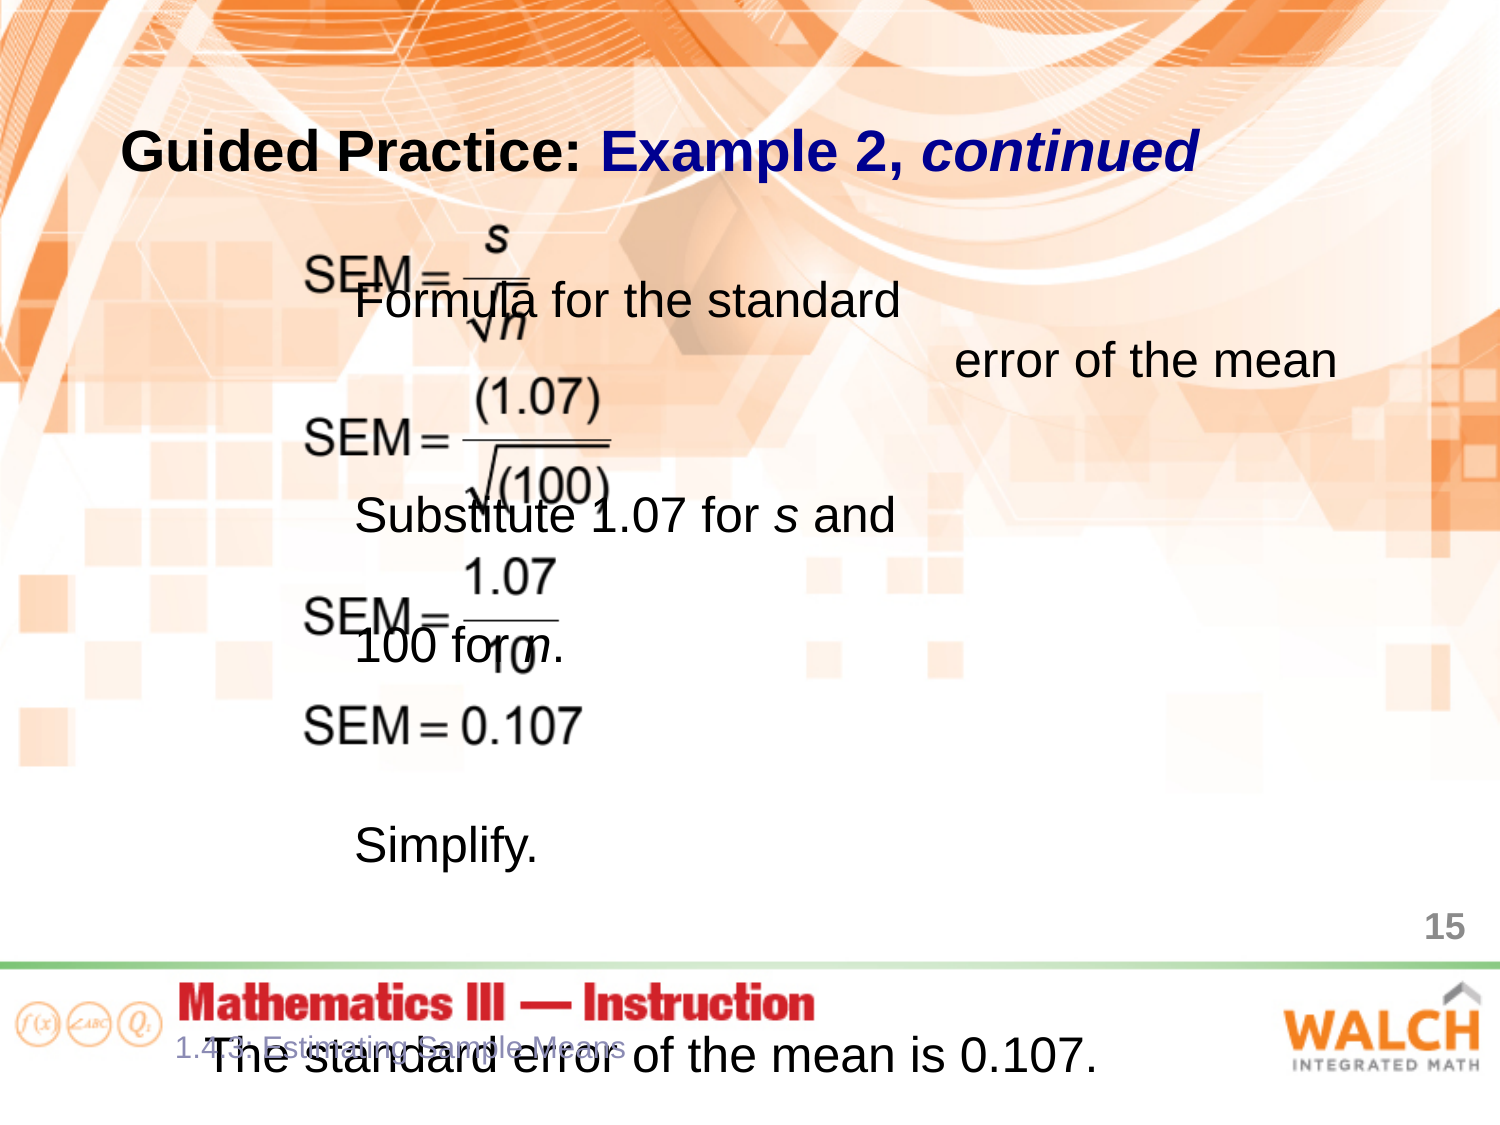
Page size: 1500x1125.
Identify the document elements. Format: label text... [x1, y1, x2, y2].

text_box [301, 543, 561, 676]
picture [0, 0, 1500, 1091]
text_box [301, 700, 586, 749]
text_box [301, 202, 532, 347]
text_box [301, 363, 615, 519]
footer 1.4.3: Estimating Sample Means [160, 1024, 1102, 1069]
slide_number 15 [1361, 901, 1481, 949]
subtitle Guided Practice: Example 2, continued Formula for the standard error of the mean Substitute 1.07 for s and 100 for n. Simplify. The standard error of the mean is 0.107. [105, 105, 1414, 925]
